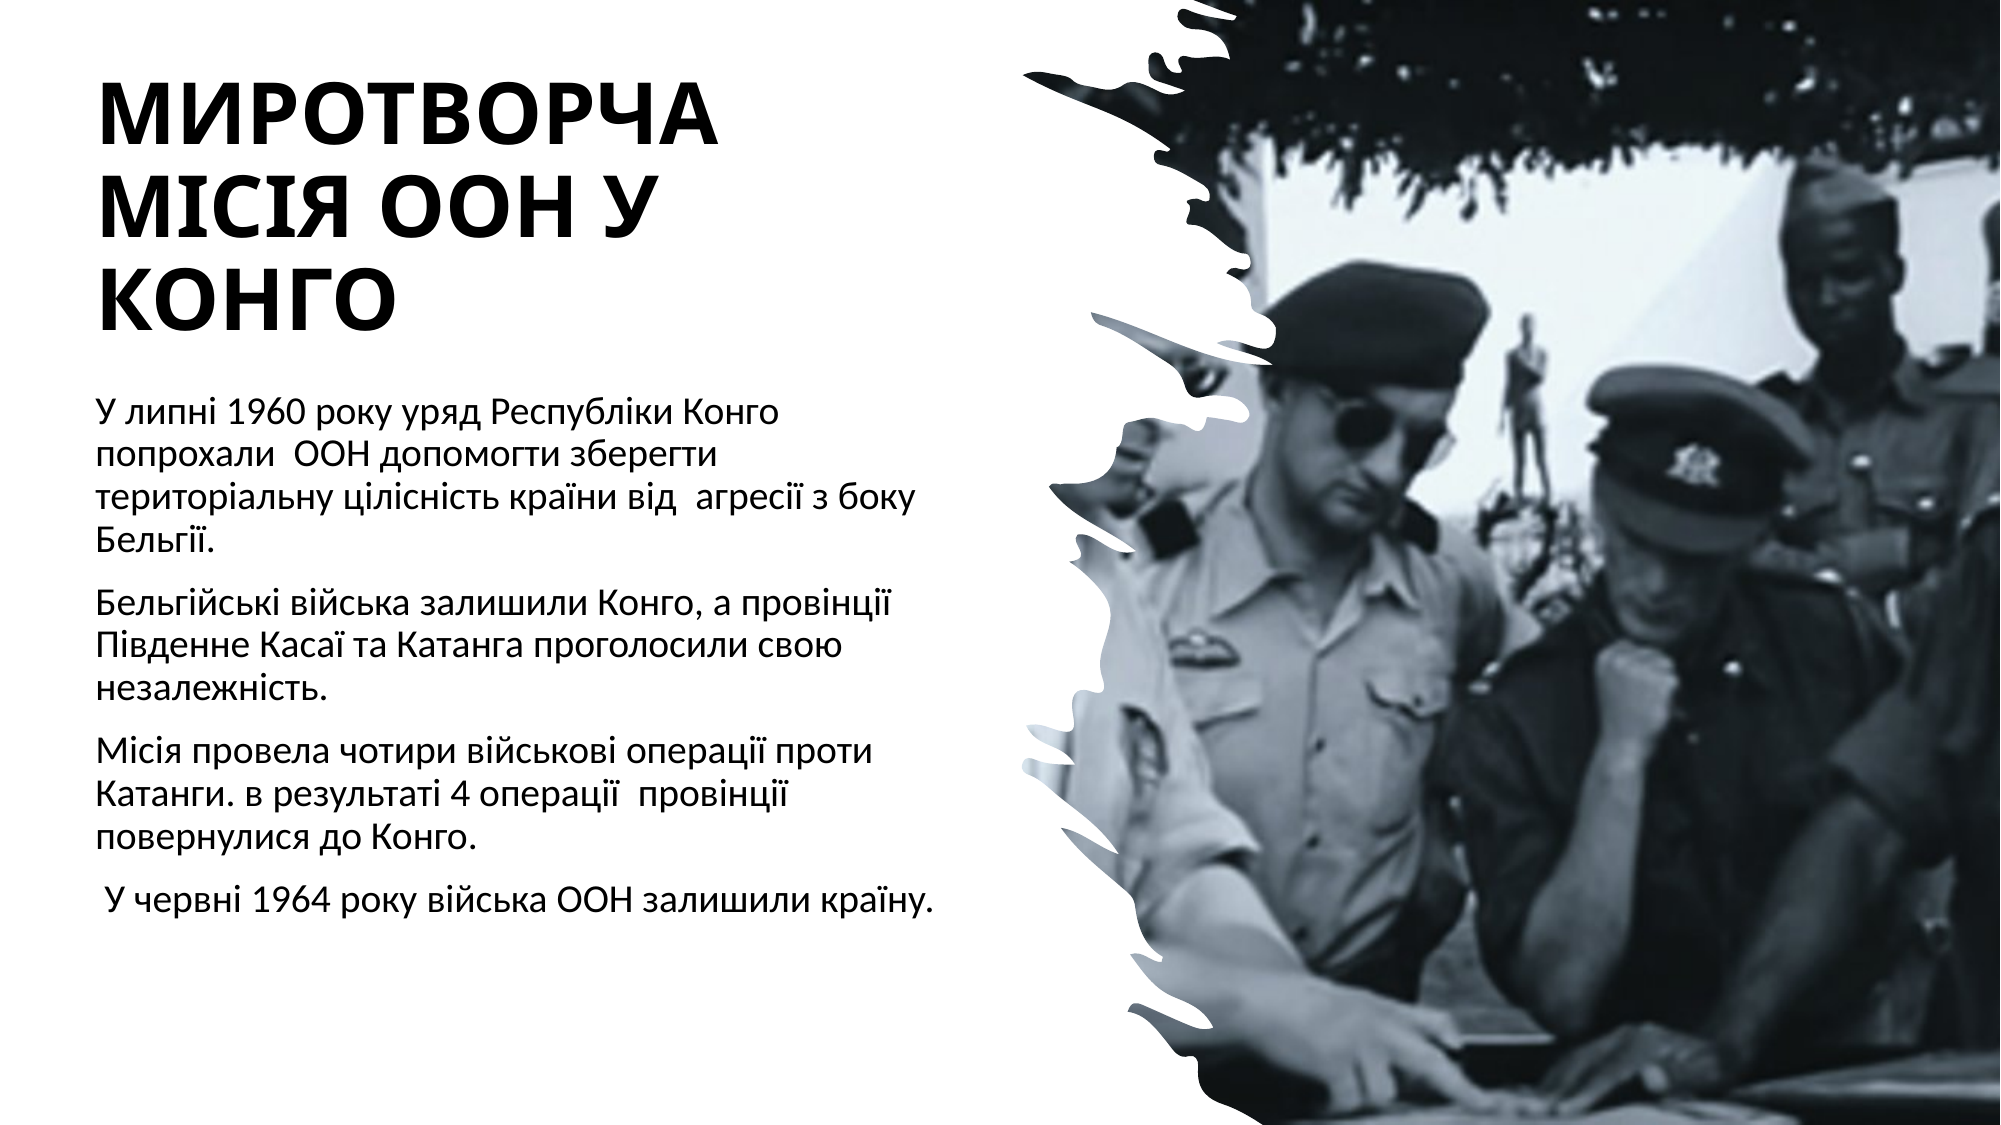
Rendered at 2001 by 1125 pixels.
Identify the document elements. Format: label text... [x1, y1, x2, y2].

picture [1021, 0, 2000, 1125]
list У липні 1960 року уряд Республіки Конго попрохали ООН допомогти зберегти територіальну цілісність країни від агресії з боку Бельгії. Бельгійські війська залишили Конго, а провінції Південне Касаї та Катанга проголосили свою незалежність. Місія провела чотири військові операції проти Катанги. в результаті 4 операції провінції повернулися до Конго. У червні 1964 року війська ООН залишили країну. [80, 382, 974, 1083]
text_box [0, 0, 1021, 1125]
title Миротворча місія ООН у Конго [80, 63, 999, 357]
